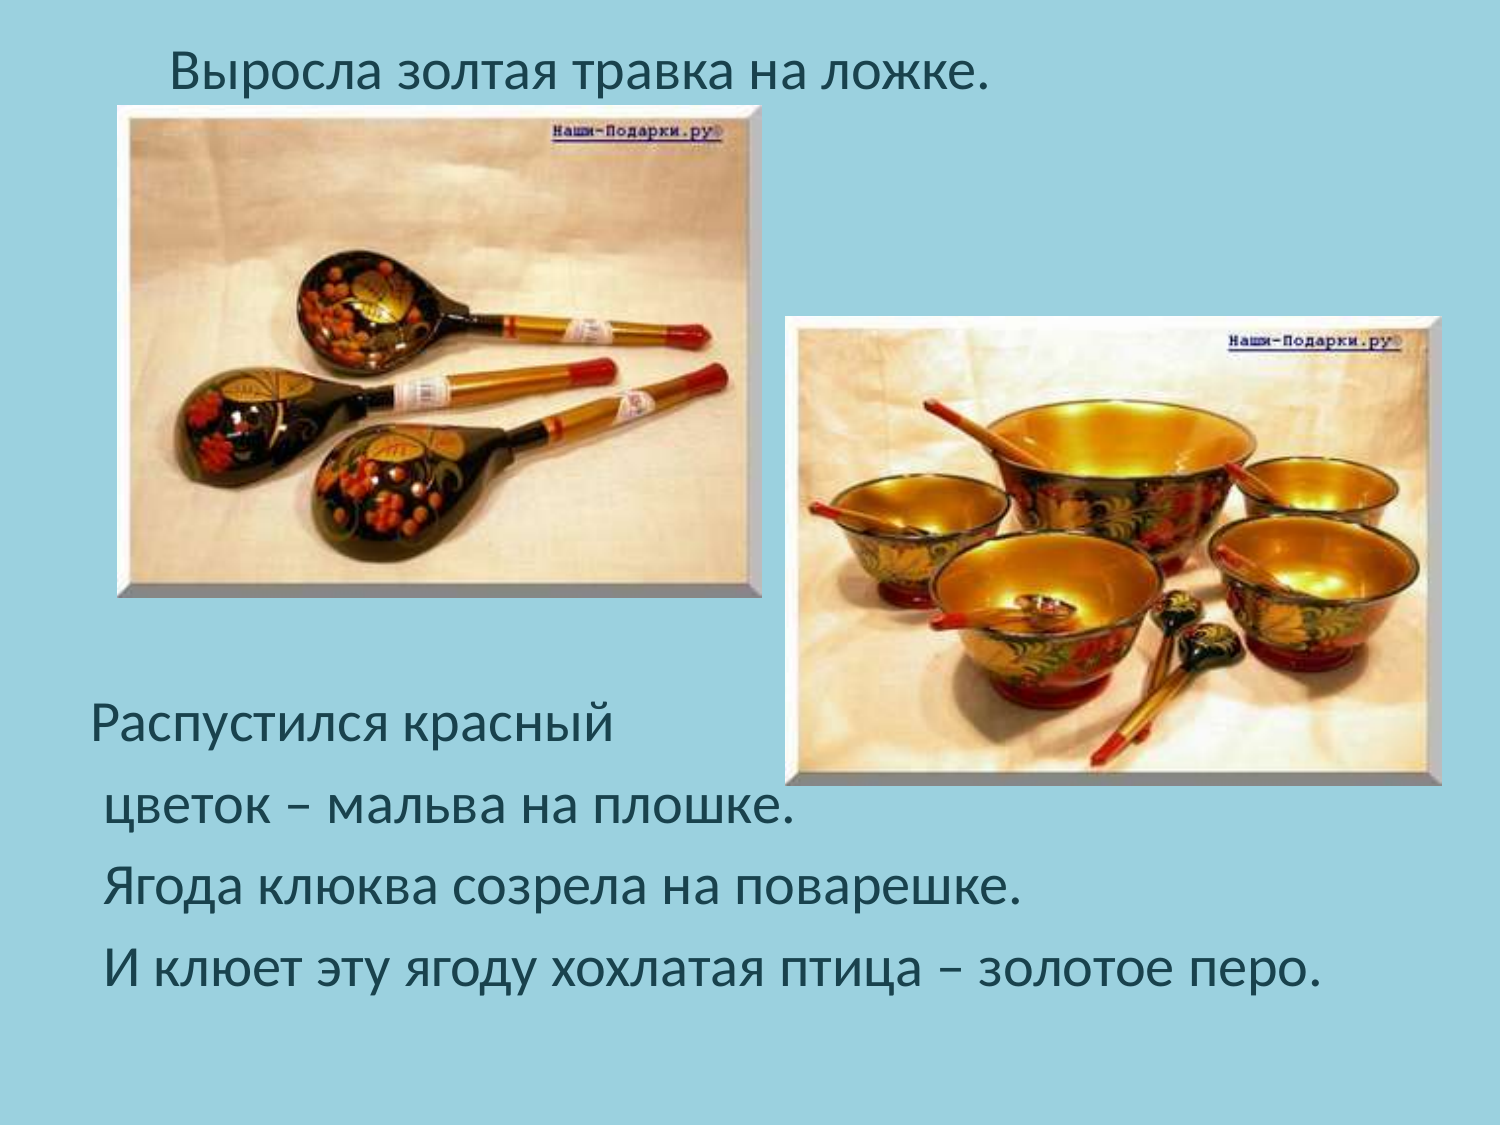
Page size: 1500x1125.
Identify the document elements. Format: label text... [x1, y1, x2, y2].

list Выросла золтая травка на ложке. Распустился красный цветок – мальва на плошке. Ягода клюква созрела на поварешке. И клюет эту ягоду хохлатая птица – золотое перо. [75, 23, 1425, 1102]
picture [116, 105, 762, 598]
picture [784, 316, 1442, 786]
